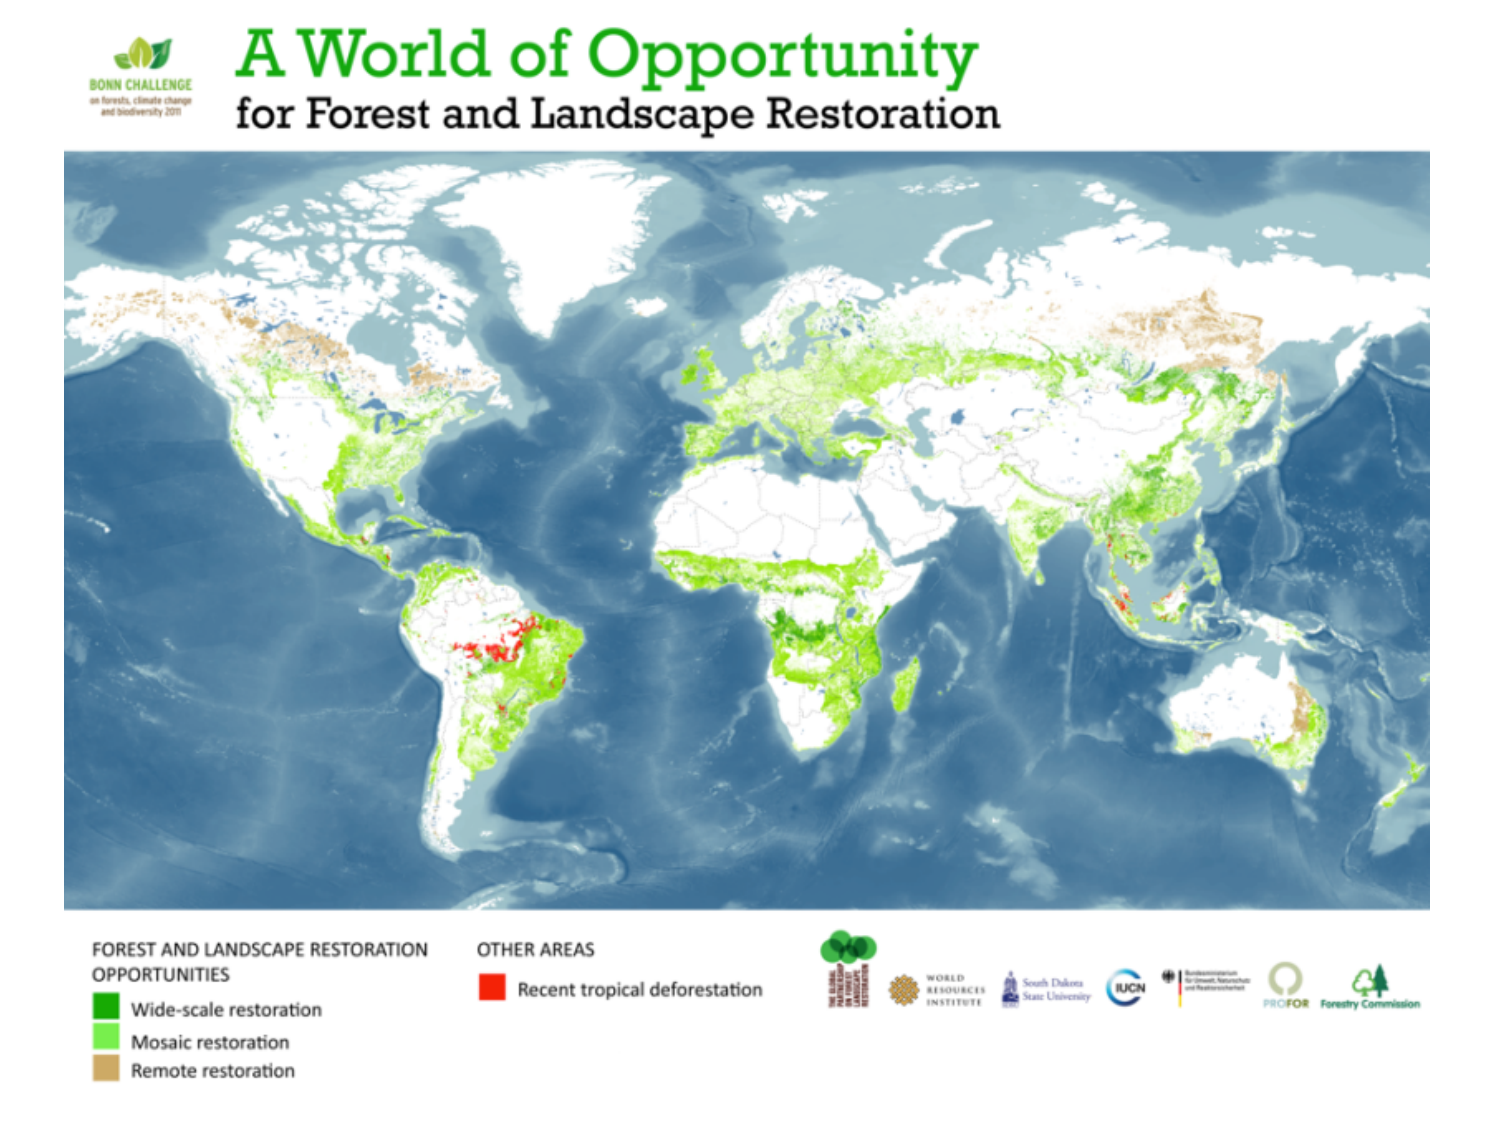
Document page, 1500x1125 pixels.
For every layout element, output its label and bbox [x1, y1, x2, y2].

list [63, 16, 1431, 1113]
